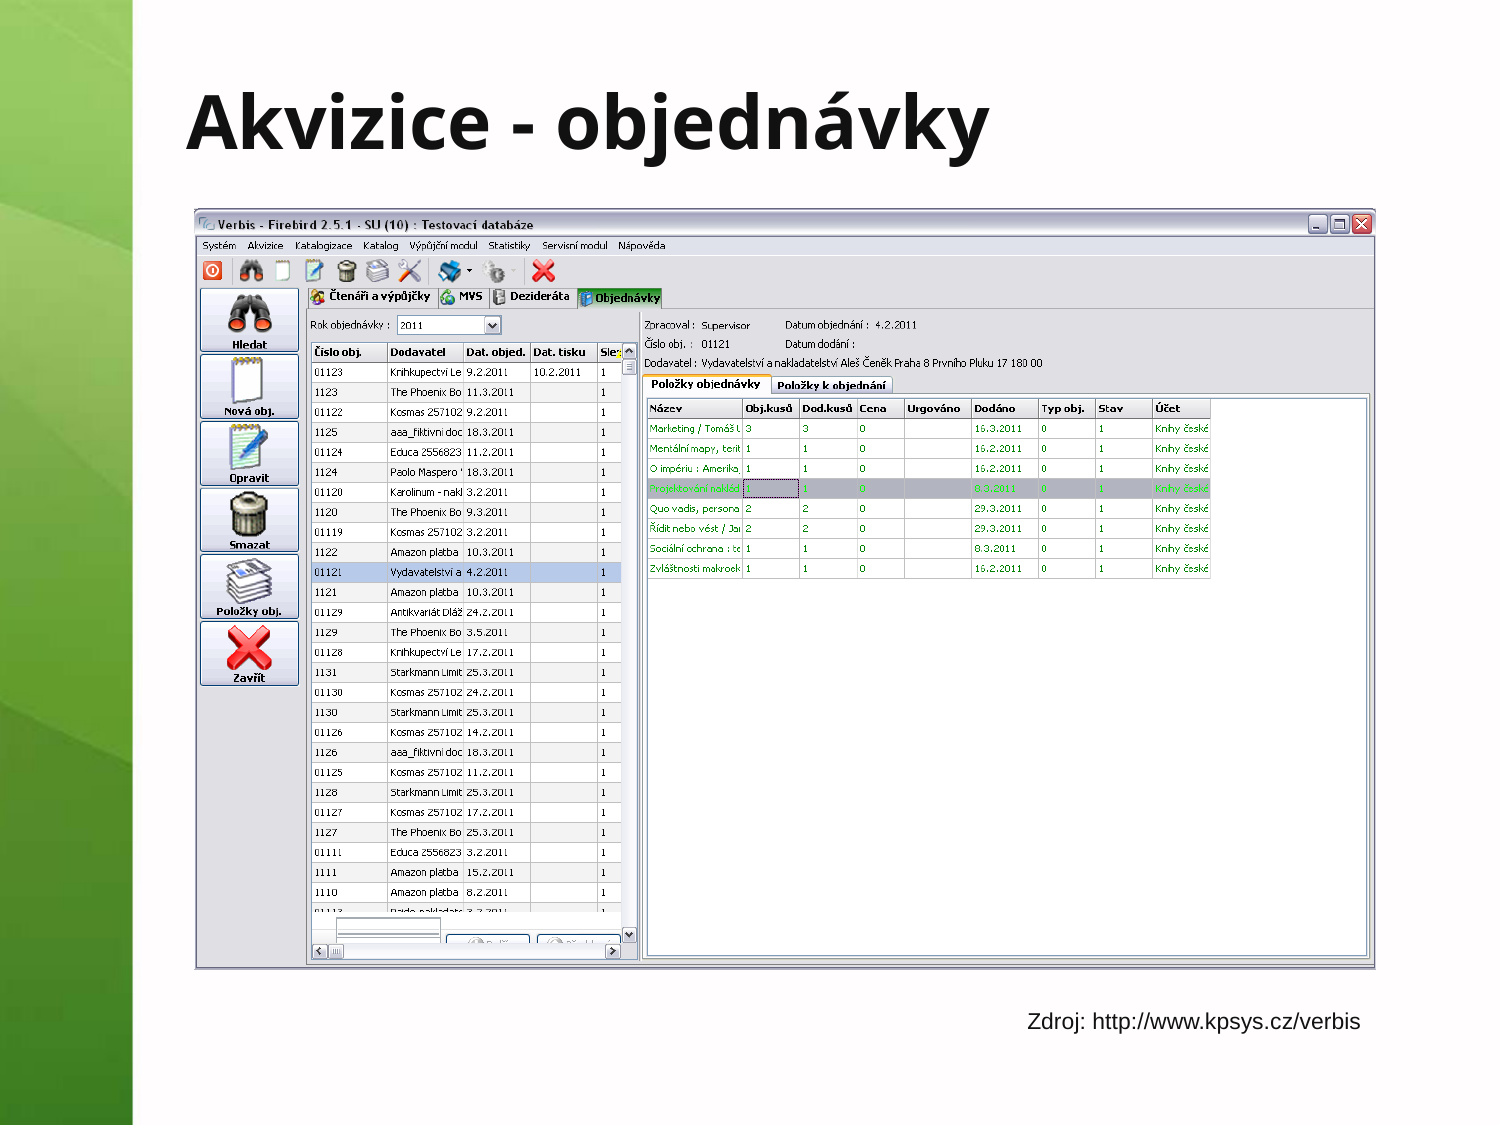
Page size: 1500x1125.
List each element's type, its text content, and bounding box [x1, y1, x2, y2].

picture [0, 0, 1500, 1125]
text_box Zdroj: http://www.kpsys.cz/verbis [979, 999, 1376, 1042]
title Akvizice - objednávky [171, 77, 1447, 161]
